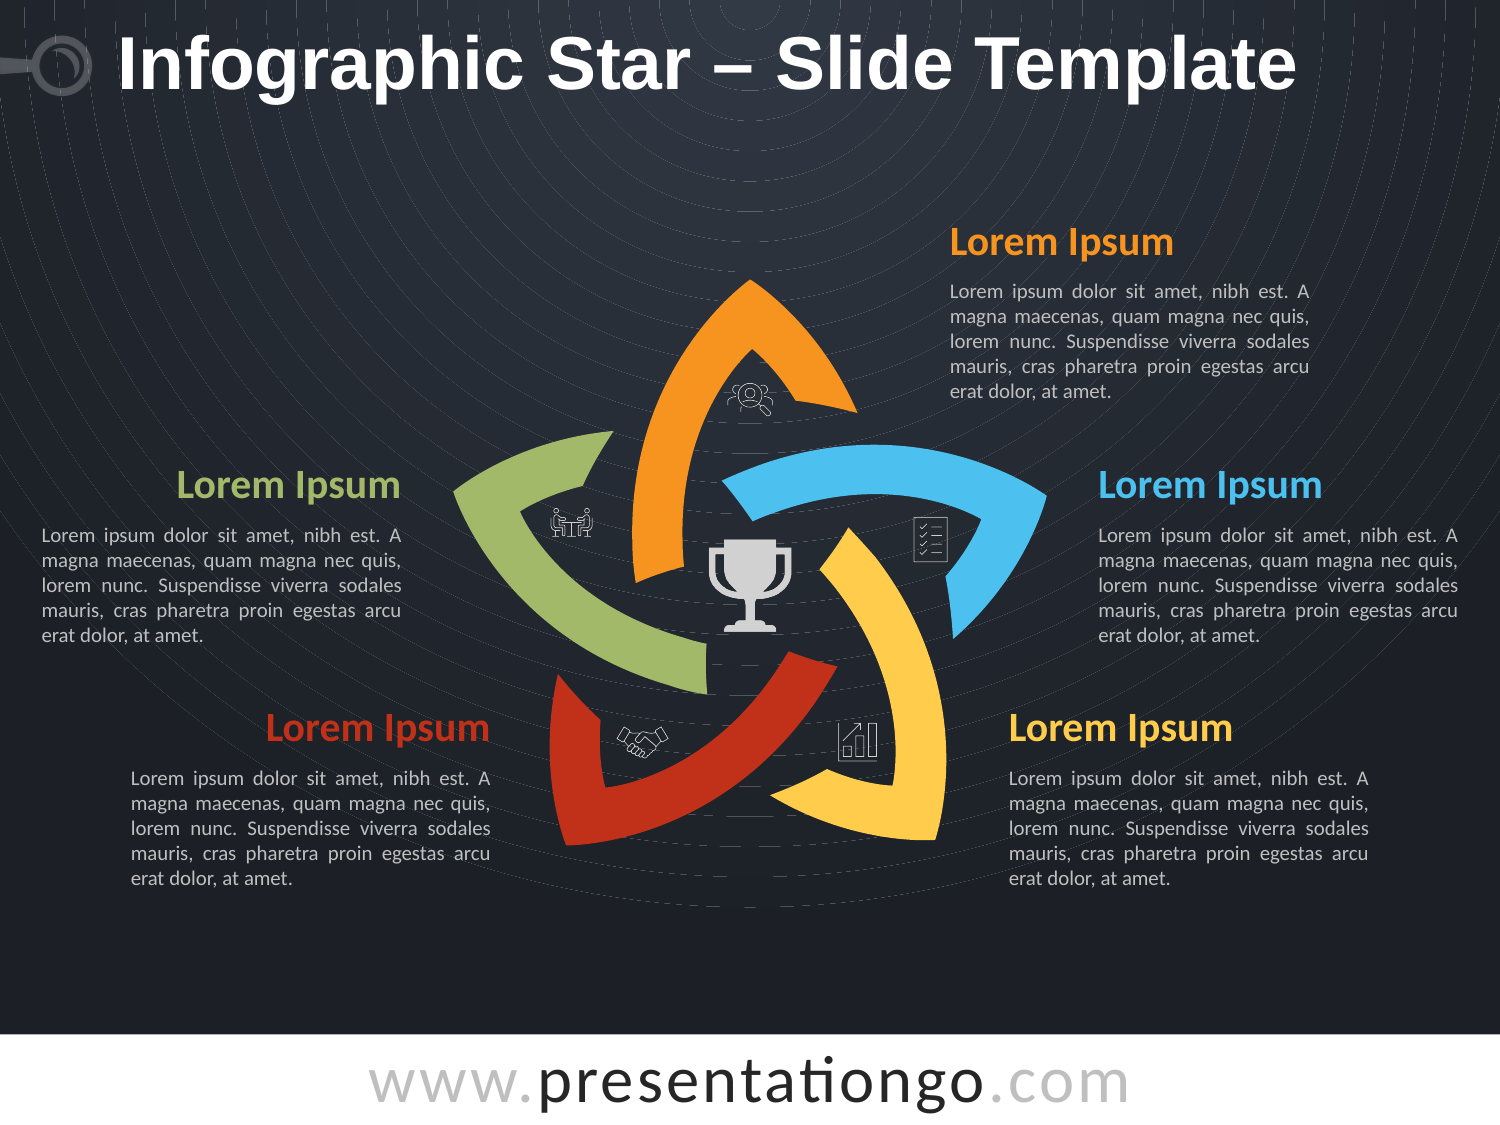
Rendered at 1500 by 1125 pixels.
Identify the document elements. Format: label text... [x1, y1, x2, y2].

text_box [41, 448, 402, 656]
picture [693, 529, 807, 643]
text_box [949, 205, 1310, 413]
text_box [453, 279, 1047, 846]
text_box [130, 691, 491, 899]
picture [724, 373, 776, 425]
title Infographic Star – Slide Template [103, 17, 1500, 139]
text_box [1098, 448, 1459, 656]
picture [903, 512, 958, 567]
picture [615, 715, 670, 770]
picture [544, 495, 599, 550]
picture [830, 714, 885, 769]
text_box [1008, 691, 1369, 899]
